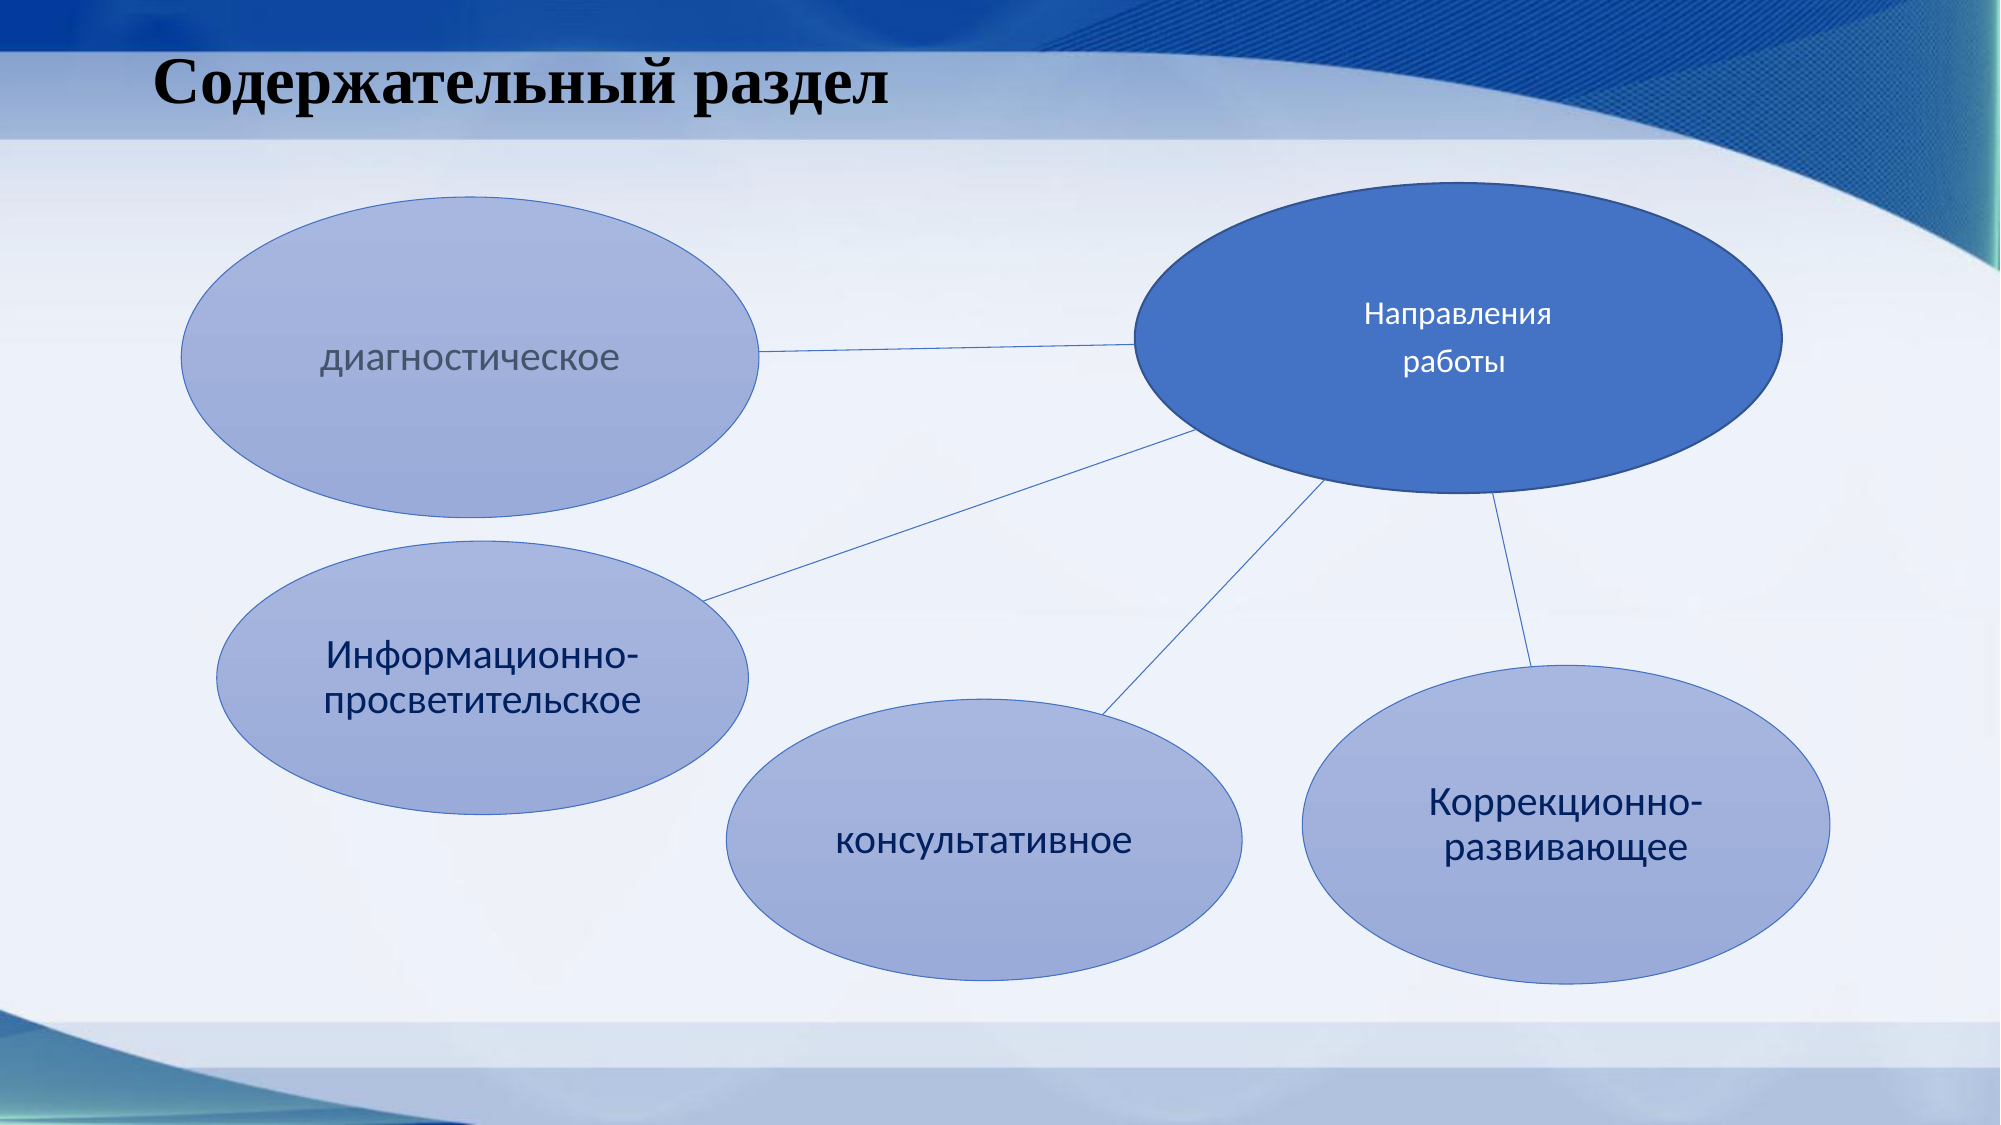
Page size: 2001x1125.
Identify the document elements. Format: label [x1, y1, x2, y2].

list [0, 0, 2000, 1125]
